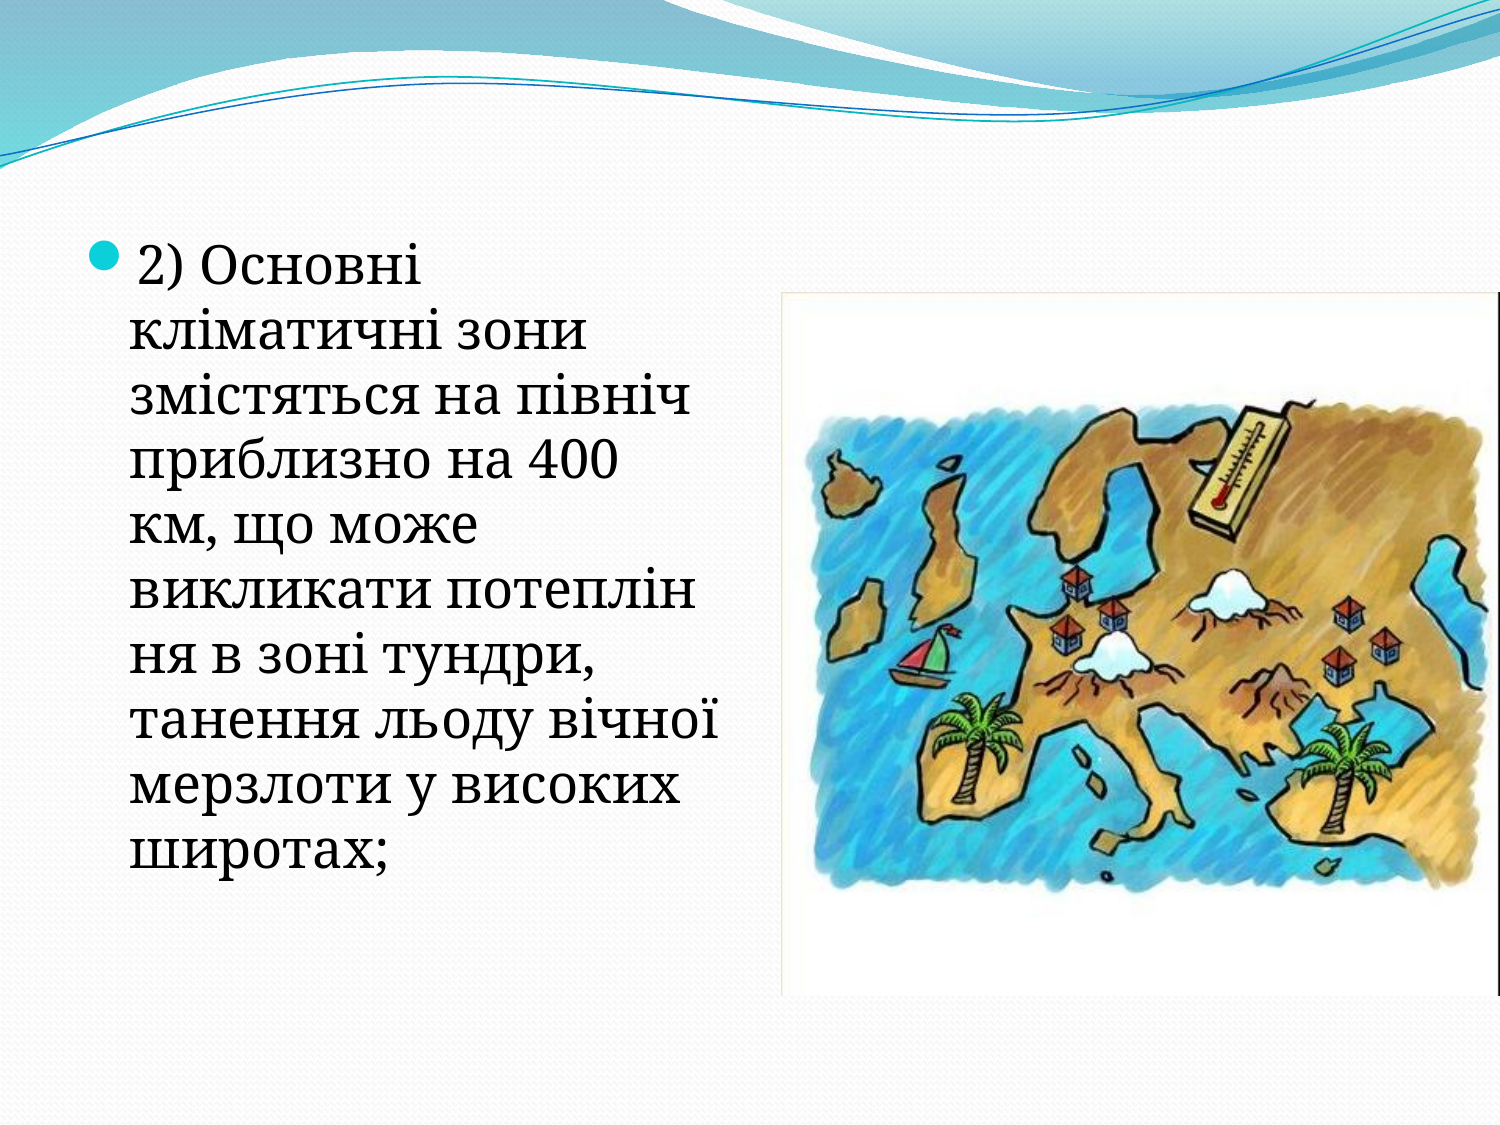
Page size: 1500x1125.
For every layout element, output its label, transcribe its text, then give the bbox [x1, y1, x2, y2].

list 2) Основні кліматичні зони змістяться на північ приблизно на 400 км, що може викликати потепління в зоні тундри, танення льоду вічної мерзлоти у високих широтах; [70, 222, 739, 943]
picture [780, 292, 1500, 997]
